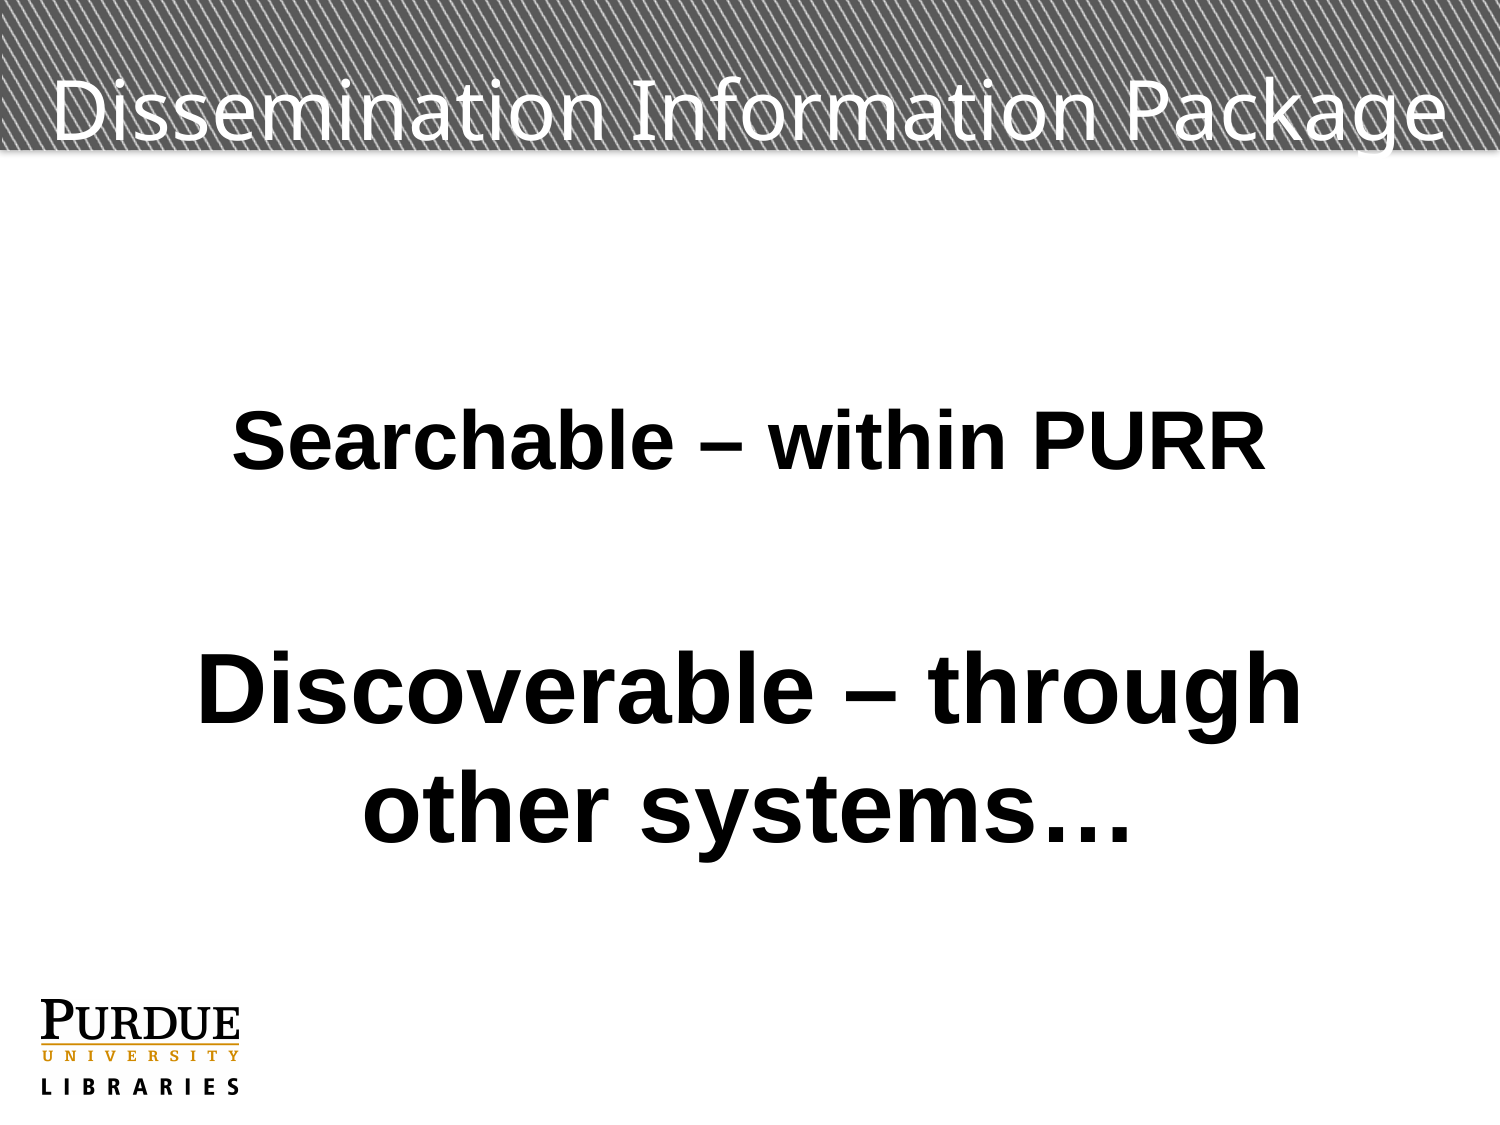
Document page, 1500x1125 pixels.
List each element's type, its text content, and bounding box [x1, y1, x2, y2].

text_box Dissemination Information Package (DIP) [0, 50, 1500, 275]
list Searchable – within PURR Discoverable – through other systems… [75, 275, 1425, 1039]
picture [41, 999, 239, 1095]
